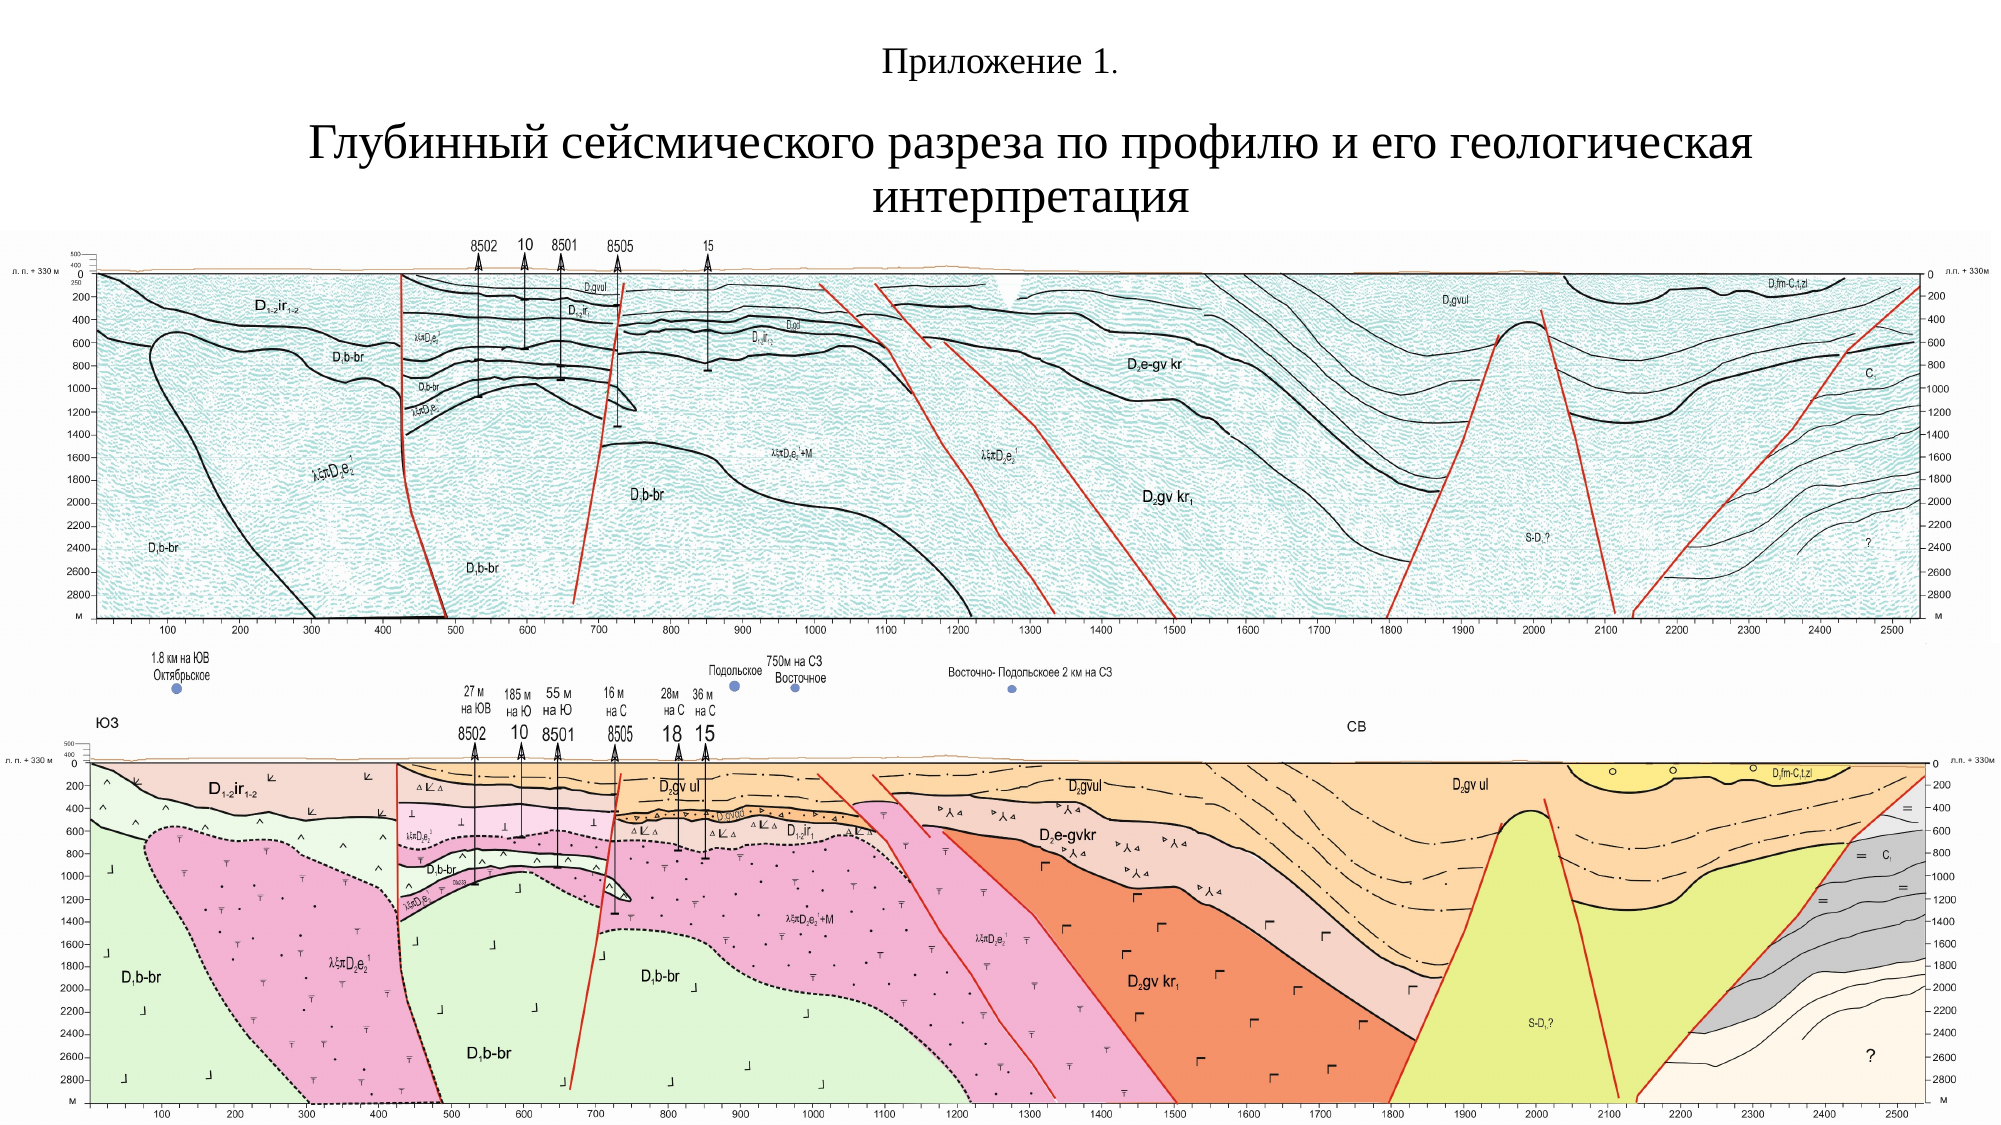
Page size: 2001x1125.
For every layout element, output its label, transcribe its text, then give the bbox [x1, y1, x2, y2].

title Глубинный сейсмического разреза по профилю и его геологическая интерпретация [168, 60, 1894, 231]
text_box Приложение 1. [137, 14, 1863, 109]
picture [0, 643, 2000, 1125]
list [0, 231, 1991, 643]
